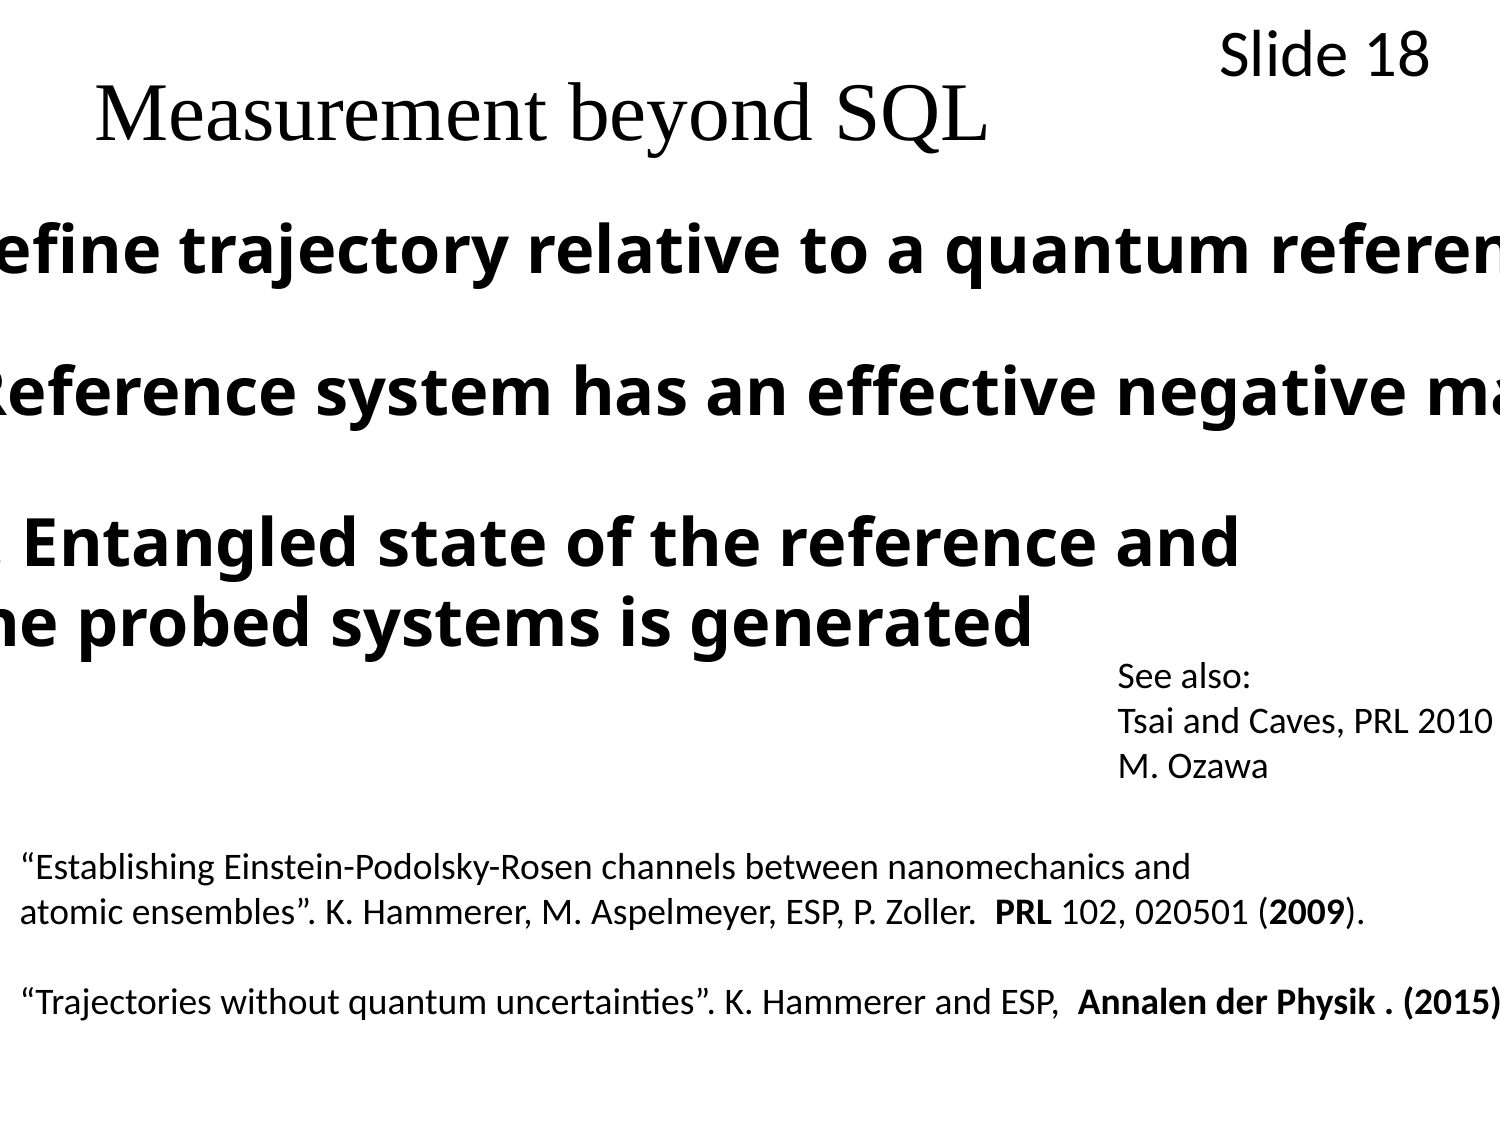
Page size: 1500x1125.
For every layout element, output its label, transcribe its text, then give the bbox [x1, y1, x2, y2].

text_box 3. Entangled state of the reference and the probed systems is generated [0, 492, 1275, 668]
text_box Slide 18 [1204, 2, 1494, 98]
text_box 2. Reference system has an effective negative mass [0, 341, 1500, 437]
text_box Measurement beyond SQL [79, 50, 1008, 165]
text_box See also: Tsai and Caves, PRL 2010 M. Ozawa [1102, 643, 1500, 794]
text_box “Establishing Einstein-Podolsky-Rosen channels between nanomechanics and atomic ensembles”. K. Hammerer, M. Aspelmeyer, ESP, P. Zoller. PRL 102, 020501 (2009). “Trajectories without quantum uncertainties”. K. Hammerer and ESP, Annalen der Physik . (2015) [4, 789, 1500, 1030]
text_box 1. Define trajectory relative to a quantum reference [0, 199, 1500, 295]
